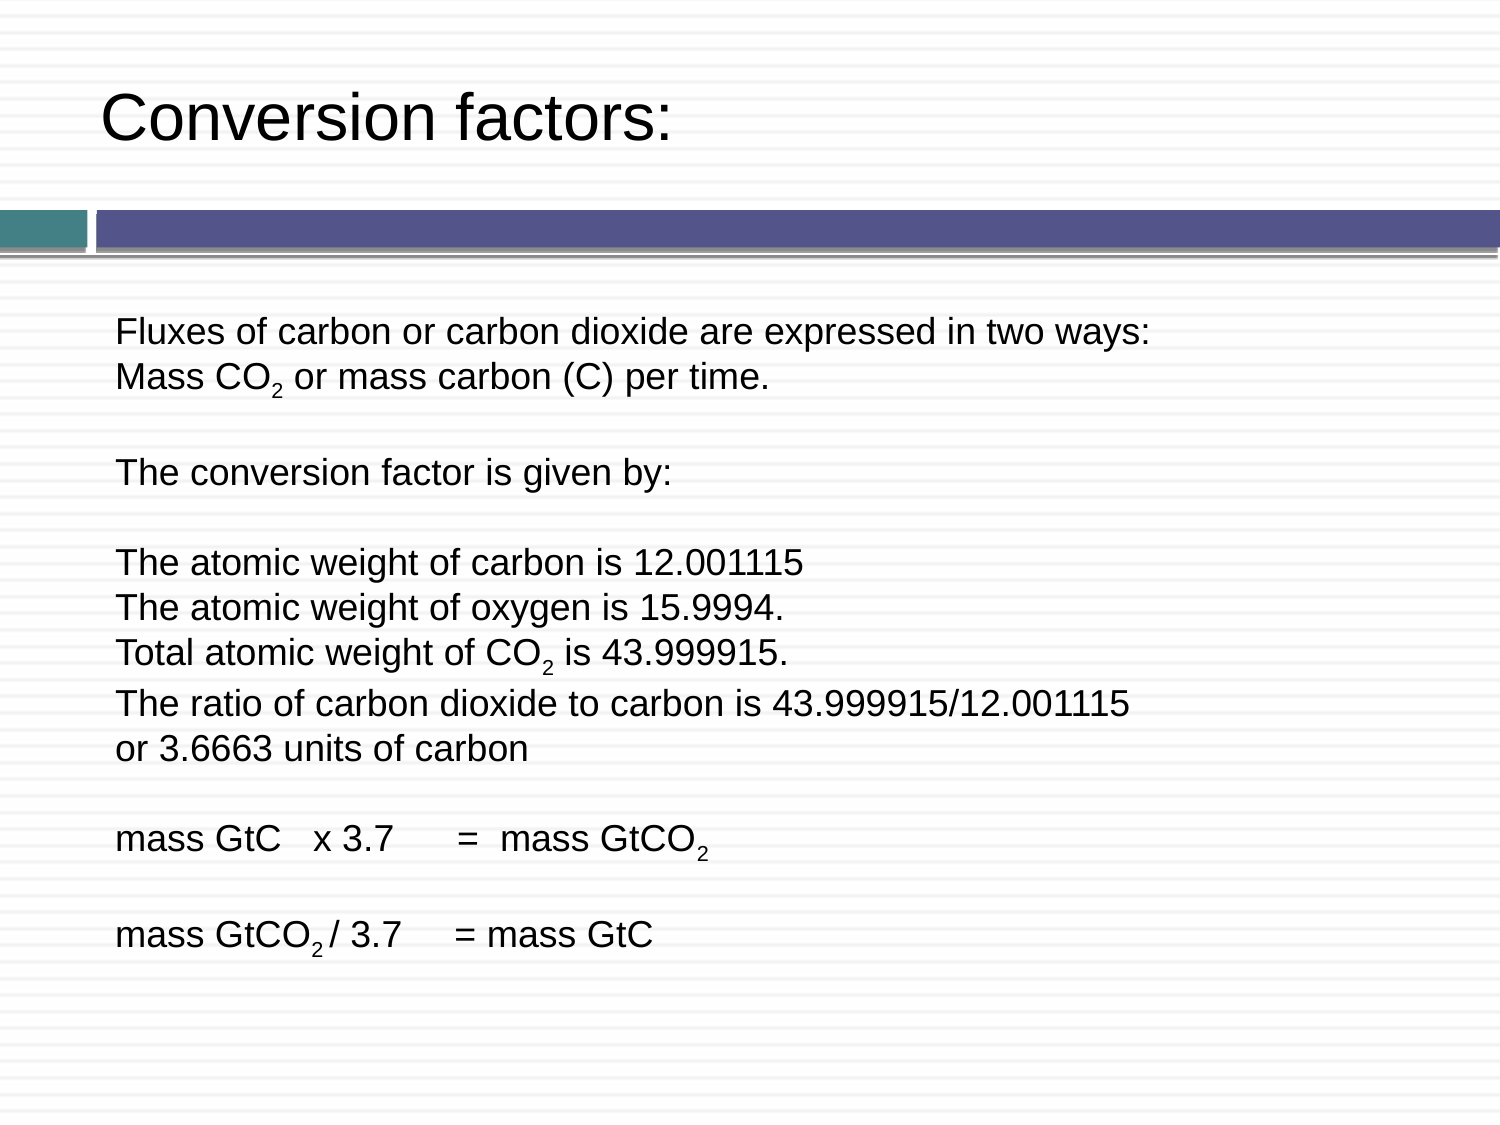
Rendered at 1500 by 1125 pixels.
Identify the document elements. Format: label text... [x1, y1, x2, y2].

text_box Fluxes of carbon or carbon dioxide are expressed in two ways: Mass CO2 or mass carbon (C) per time. The conversion factor is given by: The atomic weight of carbon is 12.001115 The atomic weight of oxygen is 15.9994. Total atomic weight of CO2 is 43.999915. The ratio of carbon dioxide to carbon is 43.999915/12.001115 or 3.6663 units of carbon mass GtC x 3.7 = mass GtCO2 mass GtCO2 / 3.7 = mass GtC [100, 299, 1324, 969]
title Conversion factors: [100, 37, 1438, 200]
picture [0, 255, 1500, 1125]
picture [0, 0, 1500, 202]
